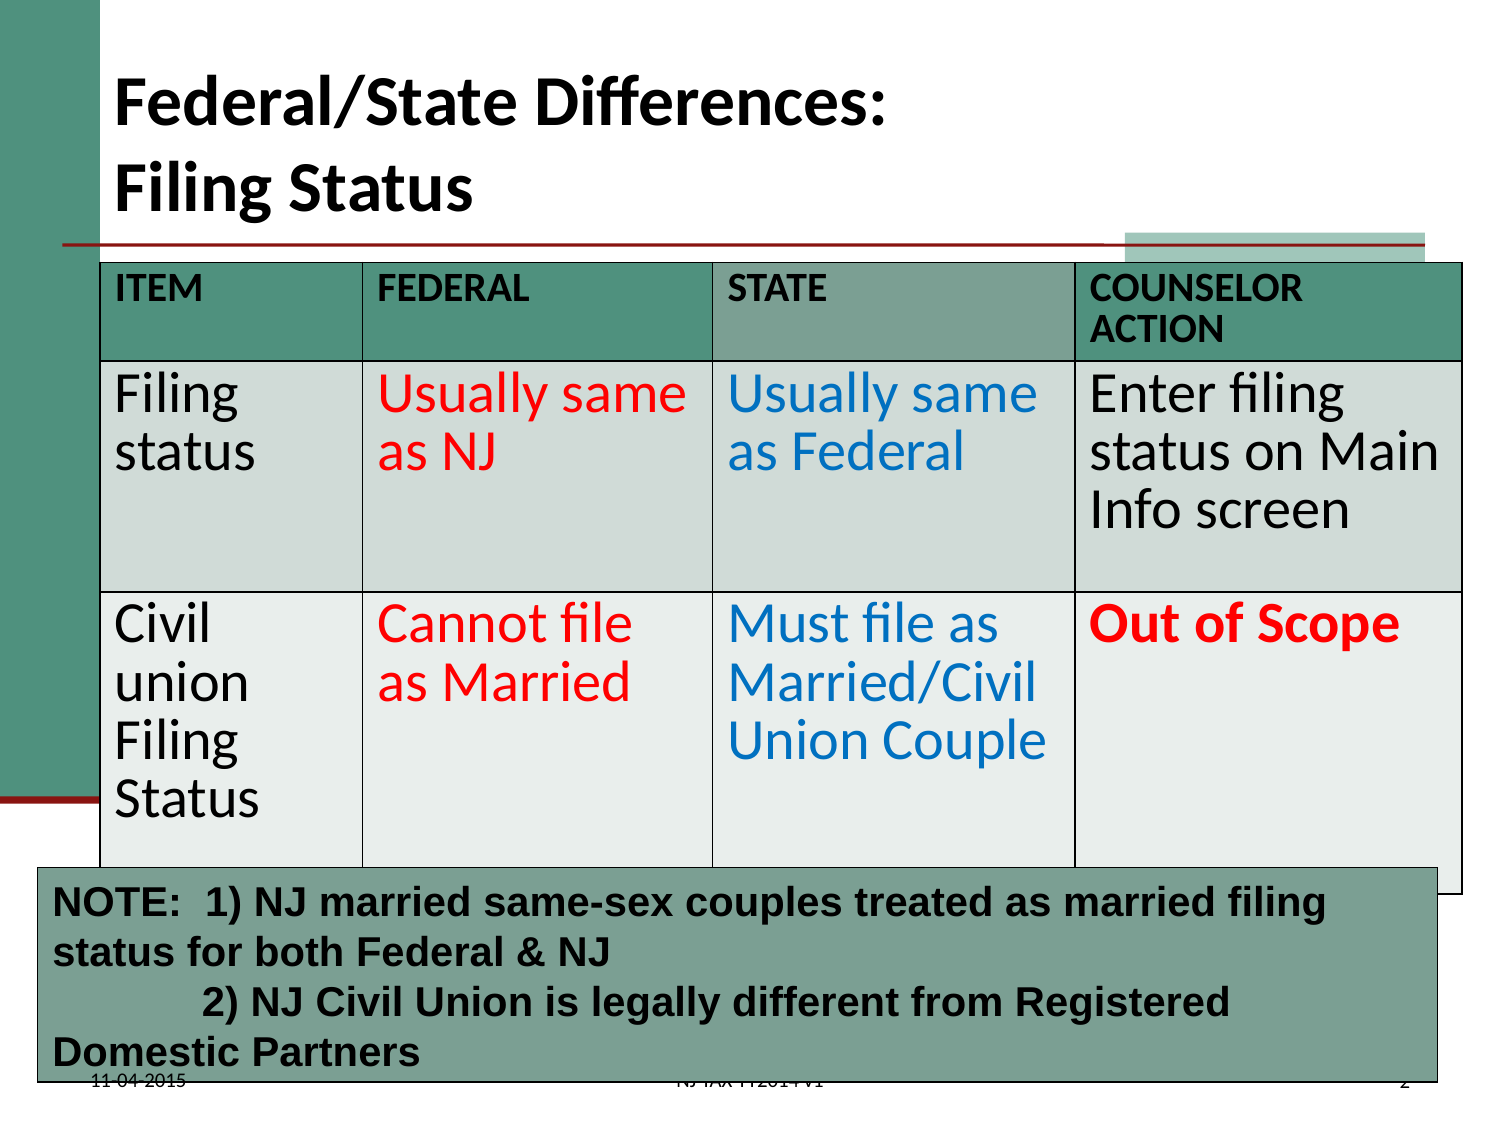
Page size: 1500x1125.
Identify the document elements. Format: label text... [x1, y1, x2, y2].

title Federal/State Differences: Filing Status [99, 45, 1425, 234]
table_cell Cannot file as Married [363, 593, 712, 867]
table_header FEDERAL [363, 263, 712, 360]
footer NJ TAX TY2014 v1 [496, 1050, 1004, 1100]
table_cell Usually same as Federal [713, 362, 1074, 591]
text_box NOTE: 1) NJ married same-sex couples treated as married filing status for both Federal & NJ 2) NJ Civil Union is legally different from Registered Domestic Partners [37, 867, 1438, 1083]
slide_number 2 [1112, 1049, 1426, 1101]
table_cell Usually same as NJ [363, 362, 712, 591]
table_header STATE [713, 263, 1074, 360]
table_cell Civil union Filing Status [101, 593, 362, 867]
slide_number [74, 1049, 401, 1100]
table_cell Must file as Married/Civil Union Couple [713, 593, 1074, 867]
table_cell Filing status [101, 362, 362, 591]
table_cell Enter filing status on Main Info screen [1076, 362, 1461, 591]
table_cell Out of Scope [1076, 593, 1461, 893]
table_header COUNSELOR ACTION [1076, 263, 1461, 360]
table_header ITEM [101, 263, 362, 360]
